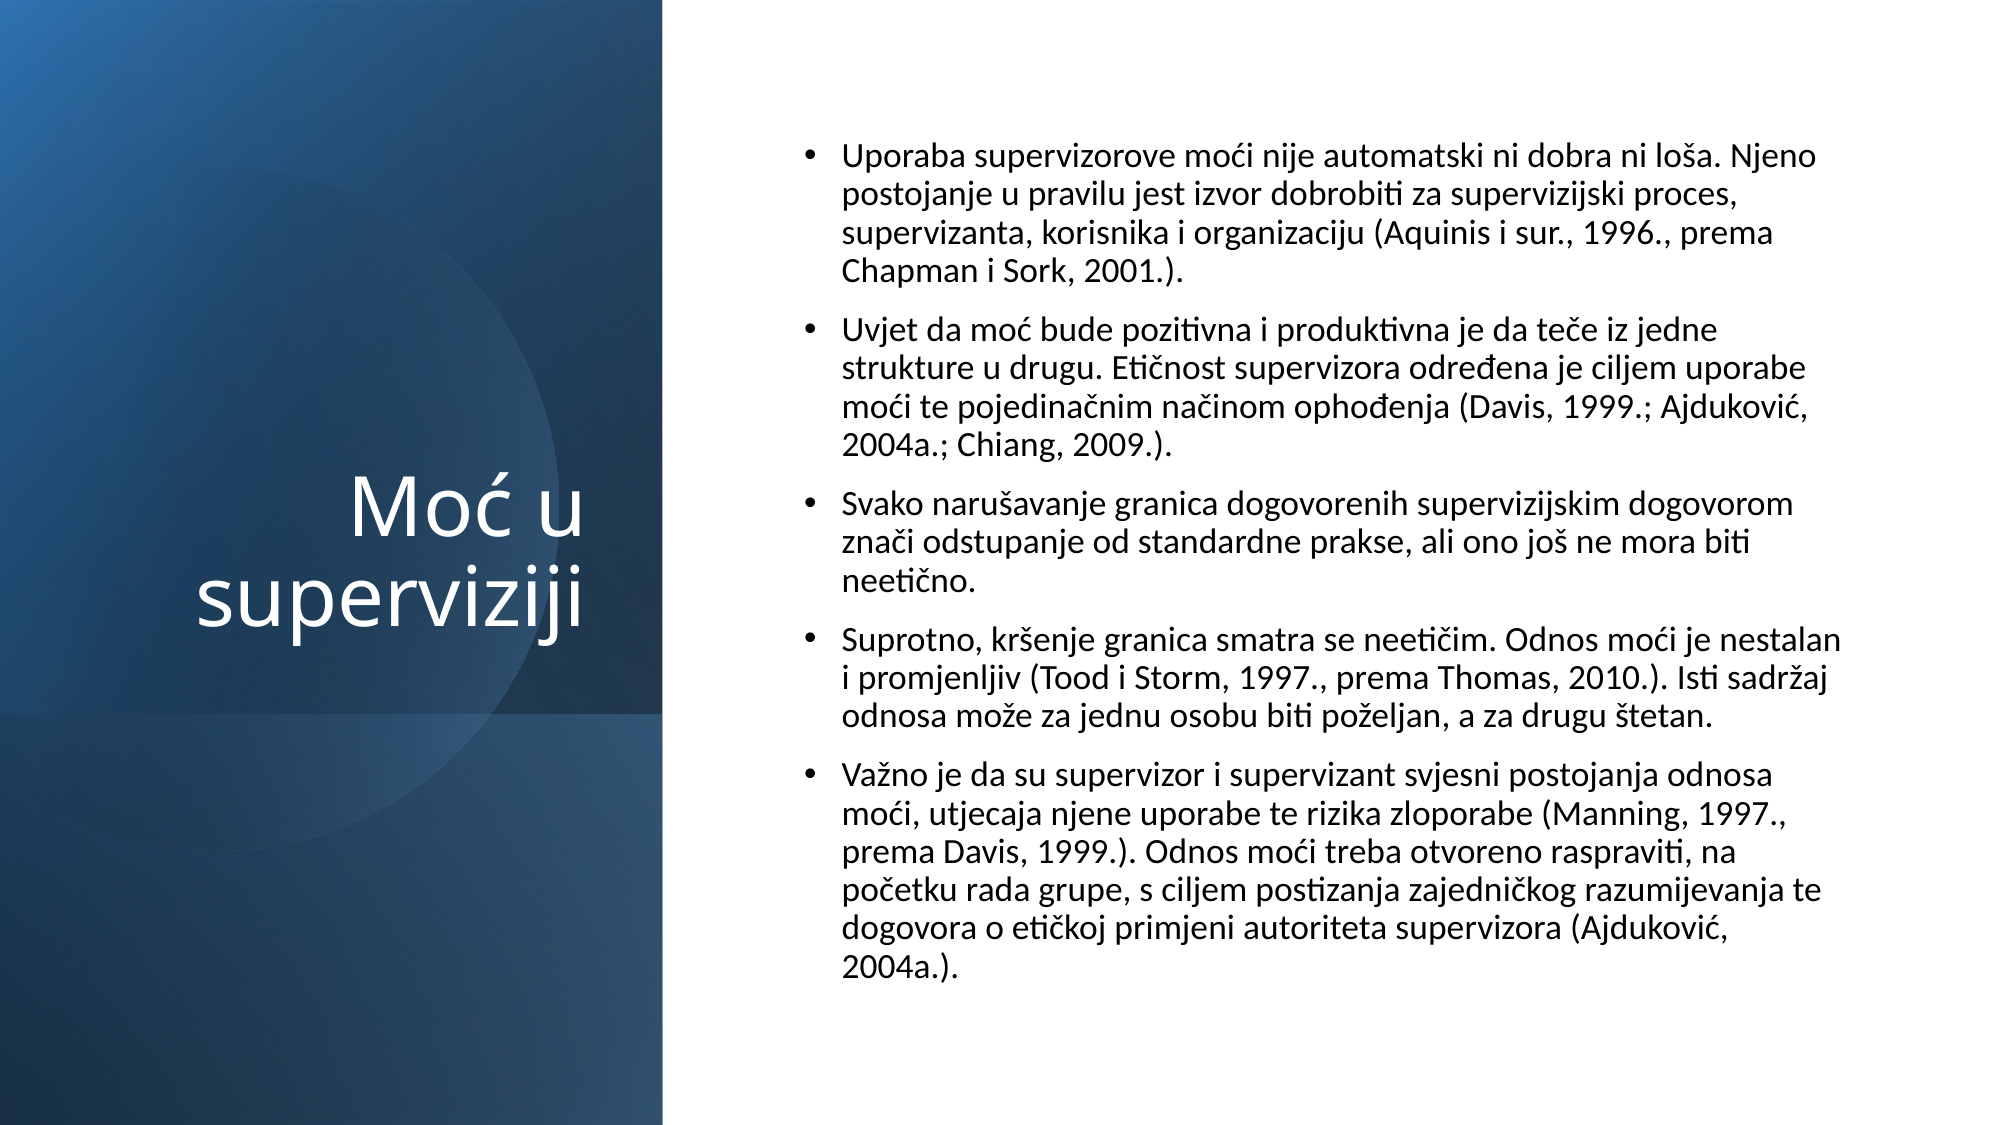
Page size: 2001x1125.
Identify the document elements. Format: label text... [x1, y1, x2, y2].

list Uporaba supervizorove moći nije automatski ni dobra ni loša. Njeno postojanje u pravilu jest izvor dobrobiti za supervizijski proces, supervizanta, korisnika i organizaciju (Aquinis i sur., 1996., prema Chapman i Sork, 2001.). Uvjet da moć bude pozitivna i produktivna je da teče iz jedne strukture u drugu. Etičnost supervizora određena je ciljem uporabe moći te pojedinačnim načinom ophođenja (Davis, 1999.; Ajduković, 2004a.; Chiang, 2009.). Svako narušavanje granica dogovorenih supervizijskim dogovorom znači odstupanje od standardne prakse, ali ono još ne mora biti neetično. Suprotno, kršenje granica smatra se neetičim. Odnos moći je nestalan i promjenljiv (Tood i Storm, 1997., prema Thomas, 2010.). Isti sadržaj odnosa može za jednu osobu biti poželjan, a za drugu štetan. Važno je da su supervizor i supervizant svjesni postojanja odnosa moći, utjecaja njene uporabe te rizika zloporabe (Manning, 1997., prema Davis, 1999.). Odnos moći treba otvoreno raspraviti, na početku rada grupe, s ciljem postizanja zajedničkog razumijevanja te dogovora o etičkoj primjeni autoriteta supervizora (Ajduković, 2004a.). [789, 106, 1865, 1017]
title Moć u superviziji [76, 96, 602, 652]
text_box [663, 0, 2000, 1125]
text_box [0, 0, 663, 1124]
